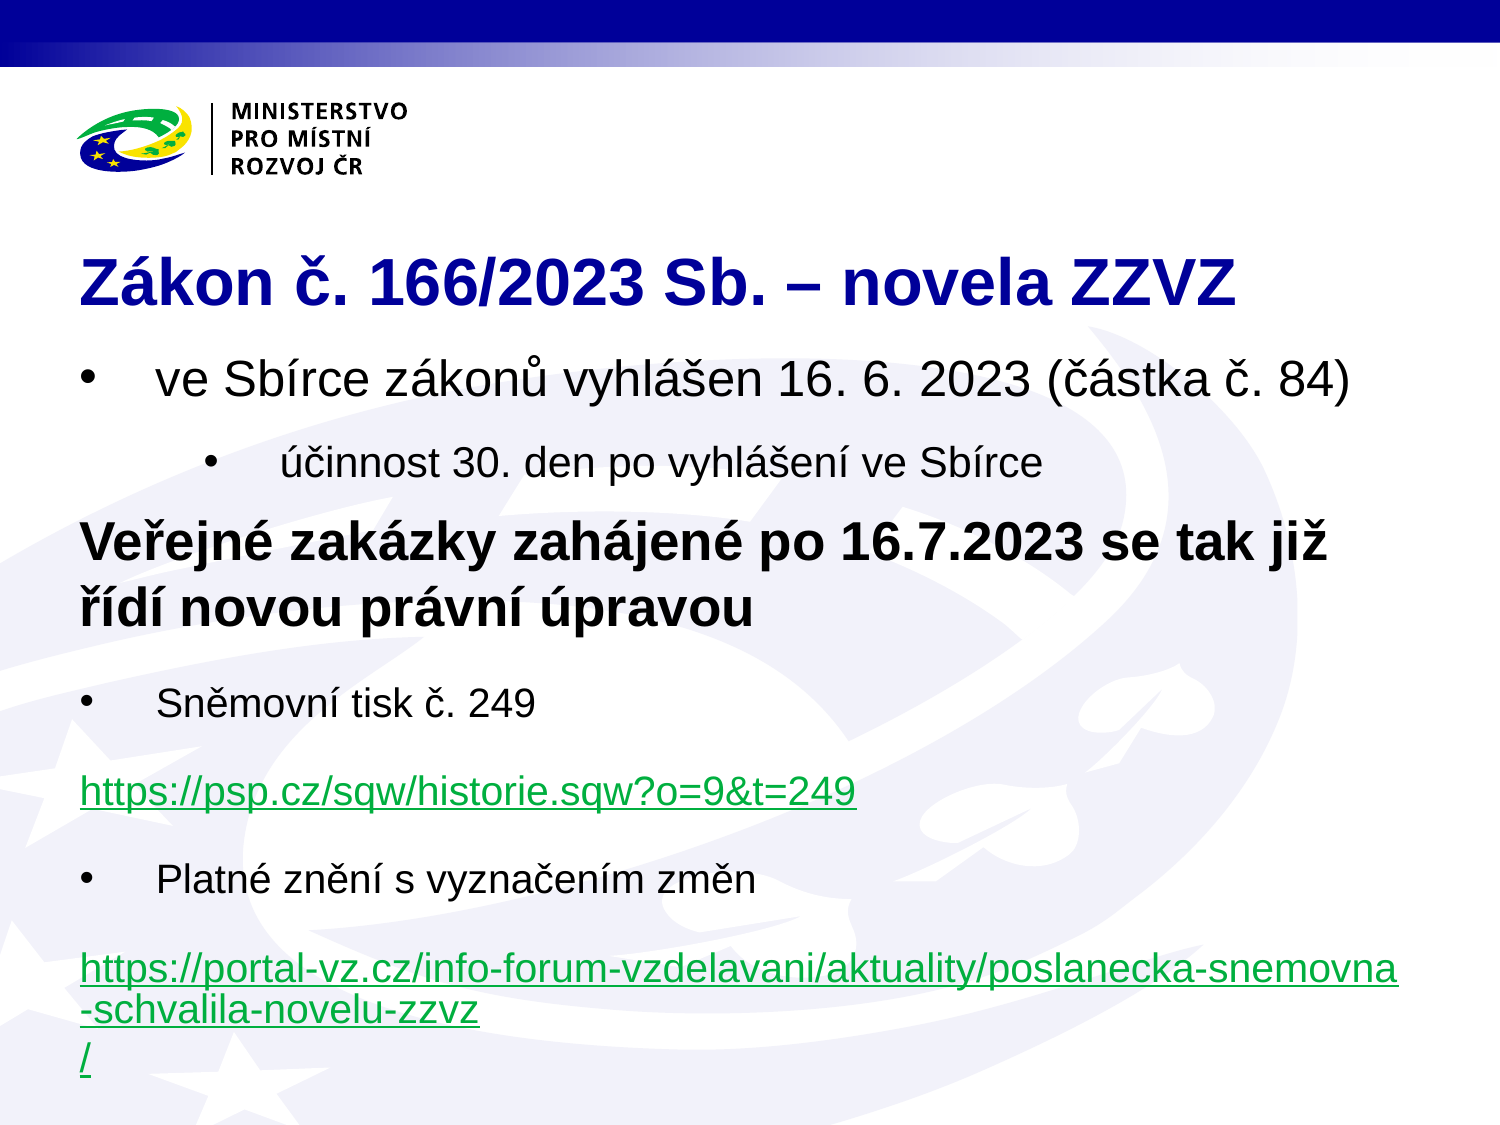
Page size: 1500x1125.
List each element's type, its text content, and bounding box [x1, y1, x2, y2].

list ve Sbírce zákonů vyhlášen 16. 6. 2023 (částka č. 84) účinnost 30. den po vyhlášení ve Sbírce Veřejné zakázky zahájené po 16.7.2023 se tak již řídí novou právní úpravou Sněmovní tisk č. 249 https://psp.cz/sqw/historie.sqw?o=9&t=249 Platné znění s vyznačením změn https://portal-vz.cz/info-forum-vzdelavani/aktuality/poslanecka-snemovna-schvalila-novelu-zzvz/ [64, 338, 1425, 1059]
title Zákon č. 166/2023 Sb. – novela ZZVZ [64, 231, 1425, 315]
